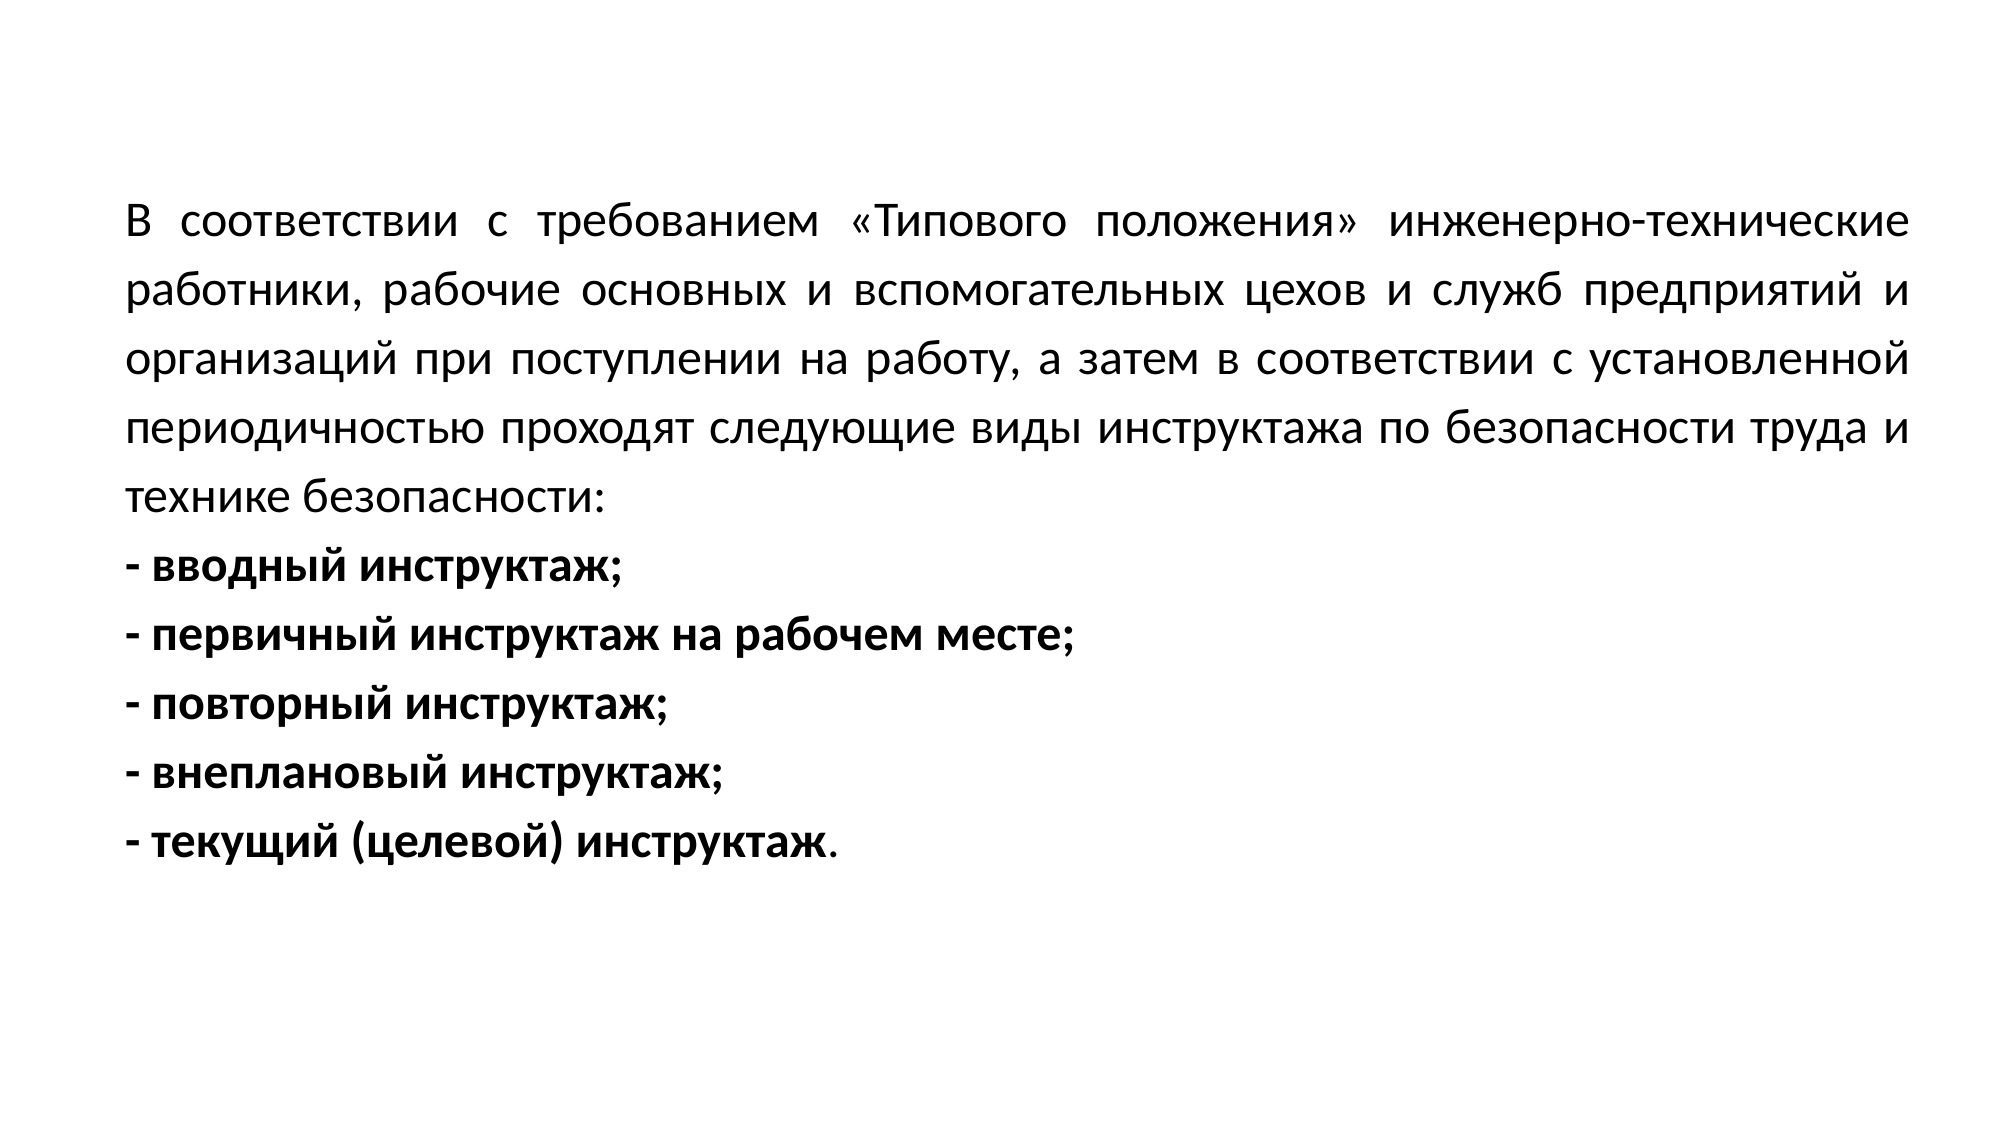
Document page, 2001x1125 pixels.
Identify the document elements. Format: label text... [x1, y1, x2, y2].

text_box В соответствии с требованием «Типового положения» инженерно-технические работники, рабочие основных и вспомогательных цехов и служб предприятий и организаций при поступлении на работу, а затем в соответствии с установленной периодичностью проходят следующие виды инструктажа по безопасности труда и технике безопасности: - вводный инструктаж; - первичный инструктаж на рабочем месте; - повторный инструктаж; - внеплановый инструктаж; - текущий (целевой) инструктаж. [110, 169, 1926, 875]
